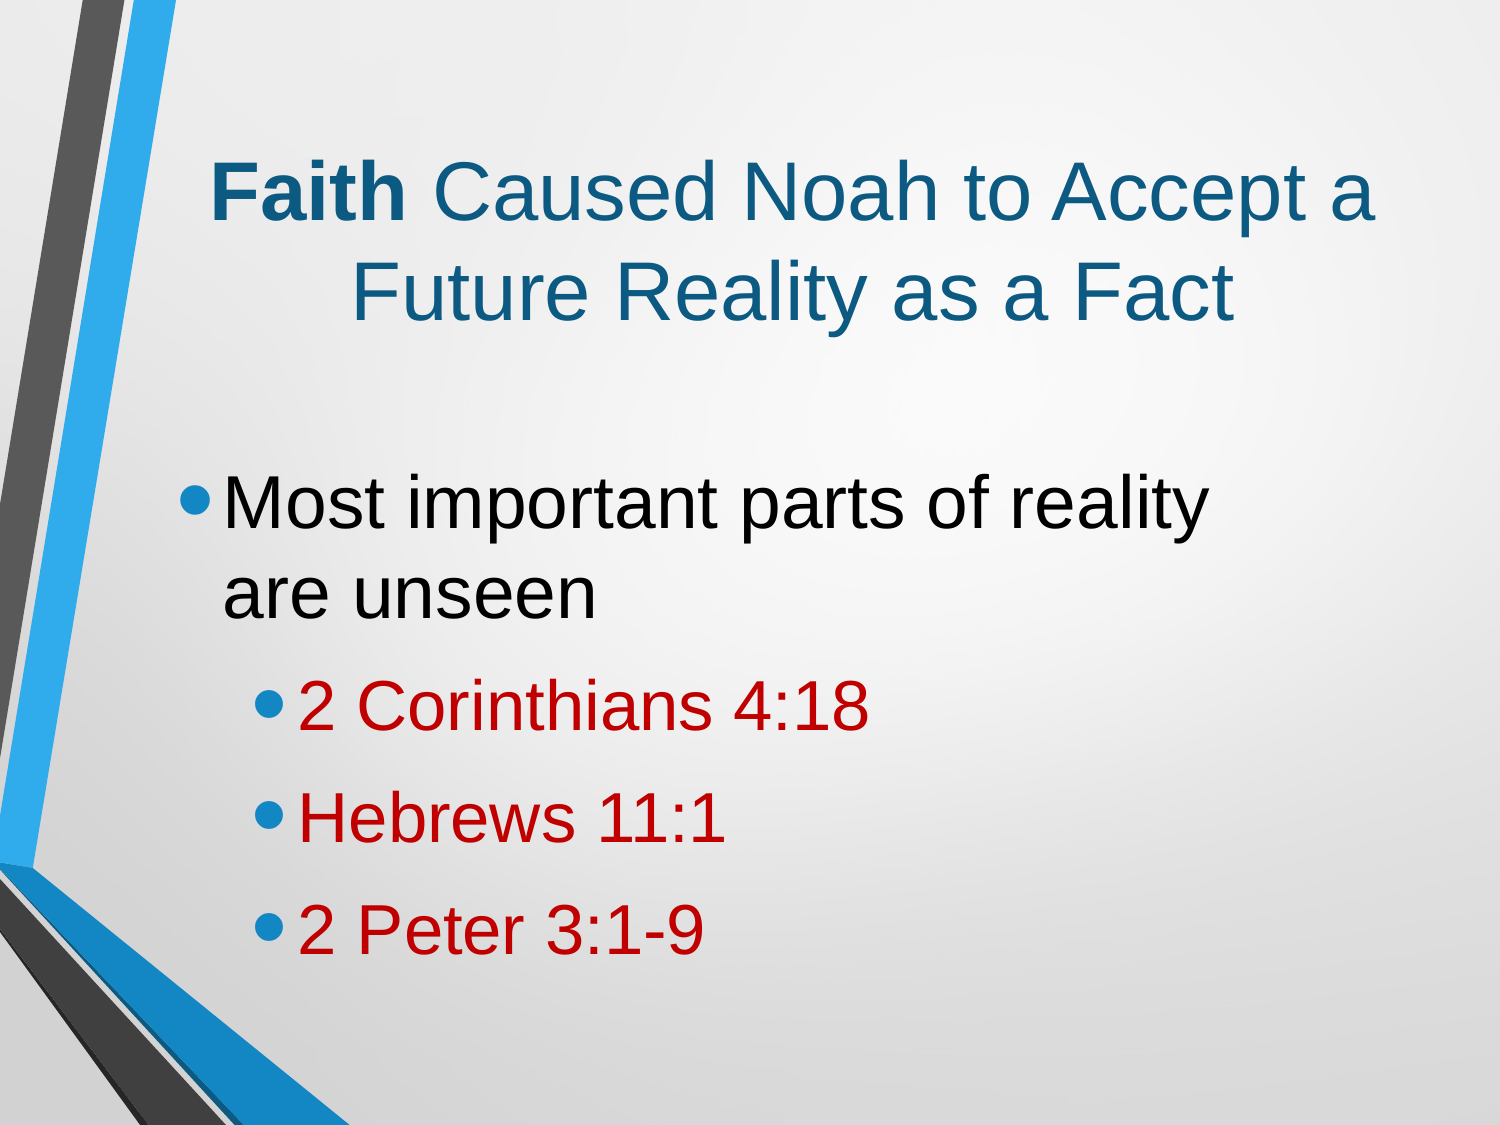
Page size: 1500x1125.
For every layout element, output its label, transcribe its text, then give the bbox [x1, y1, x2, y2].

title Faith Caused Noah to Accept a Future Reality as a Fact [161, 75, 1425, 400]
list Most important parts of reality are unseen 2 Corinthians 4:18 Hebrews 11:1 2 Peter 3:1-9 [161, 437, 1425, 985]
